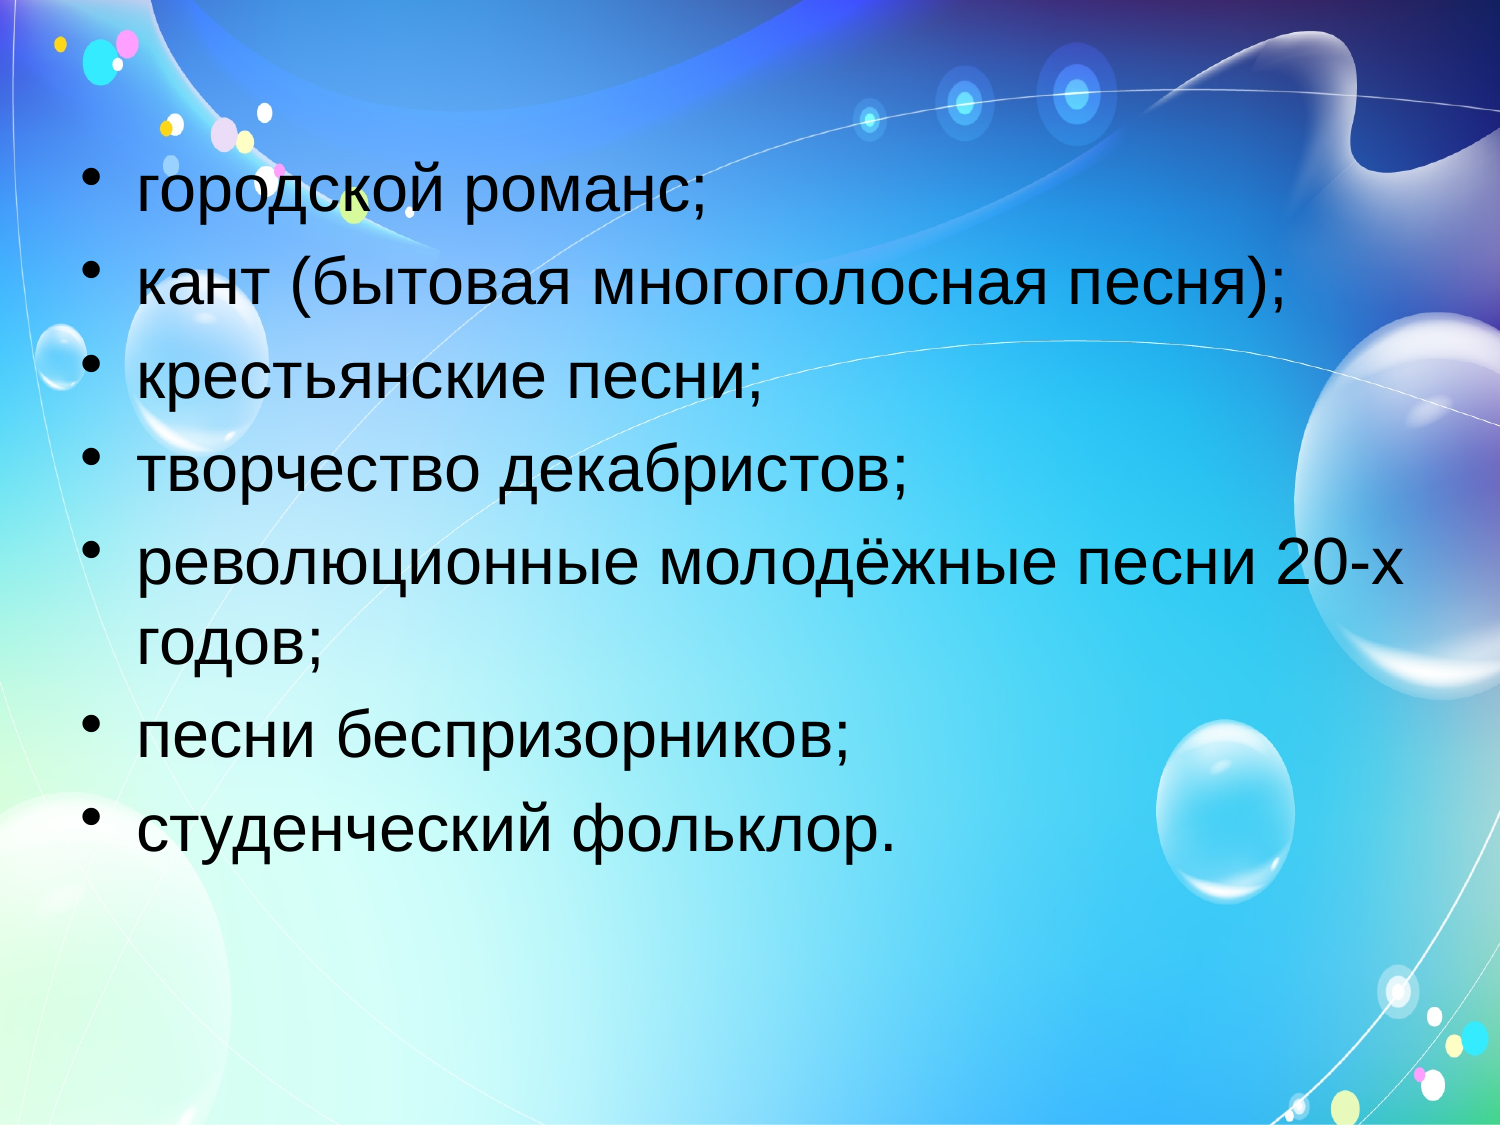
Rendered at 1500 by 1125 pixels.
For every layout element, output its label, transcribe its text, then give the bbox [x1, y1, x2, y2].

picture [0, 0, 1500, 1125]
list городской романс; кант (бытовая многоголосная песня); крестьянские песни; творчество декабристов; революционные молодёжные песни 20-х годов; песни беспризорников; студенческий фольклор. [64, 136, 1438, 1071]
